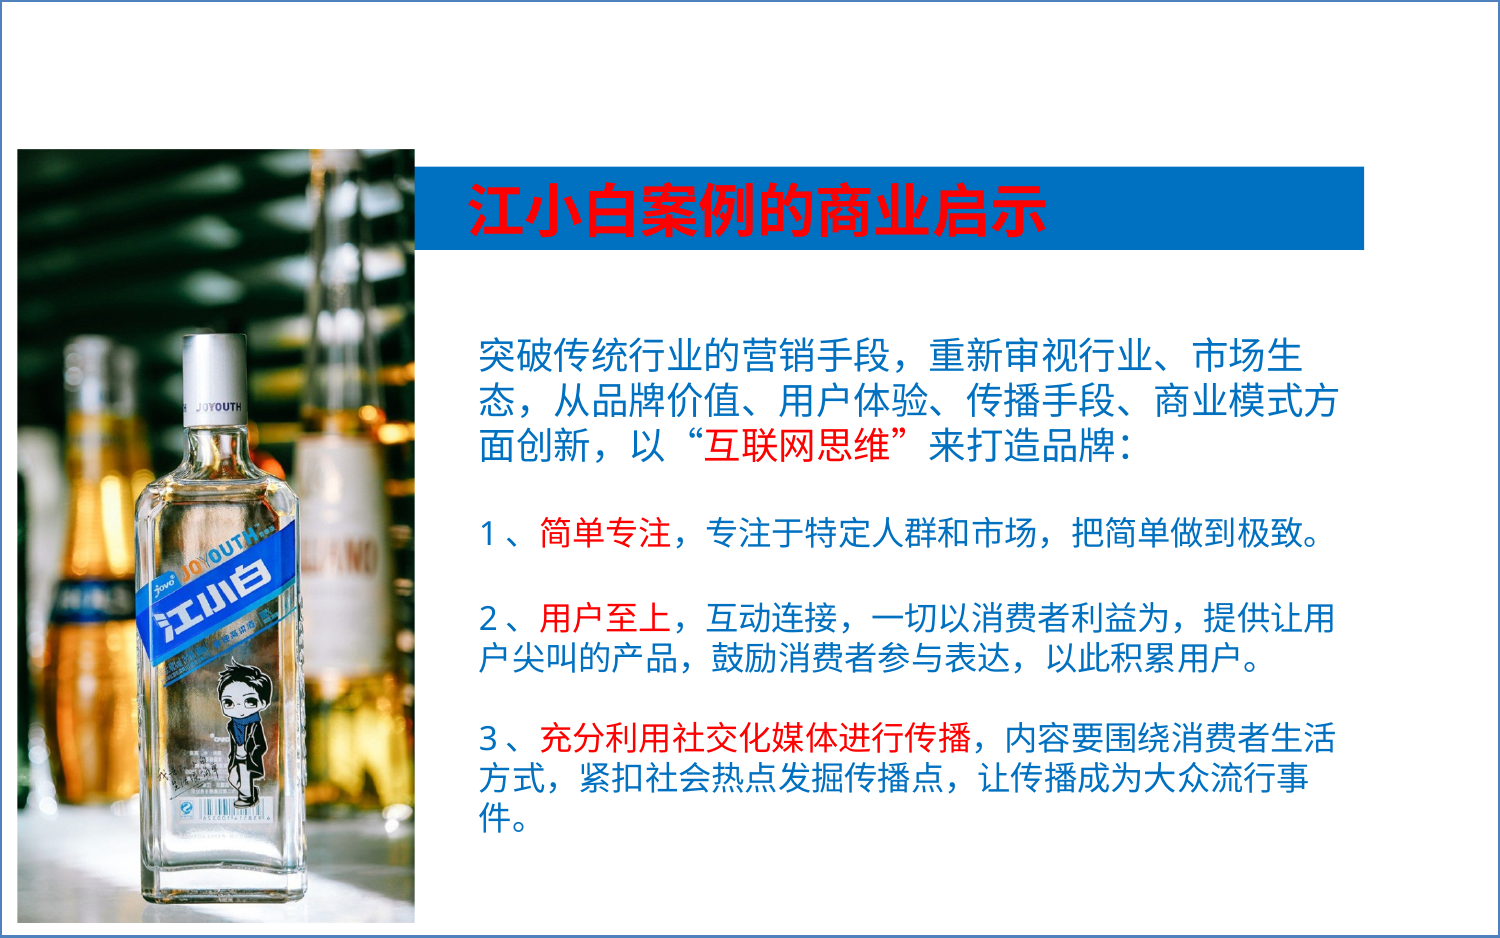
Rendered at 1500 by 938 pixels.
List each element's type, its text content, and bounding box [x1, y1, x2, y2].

picture [17, 149, 415, 923]
text_box 突破传统行业的营销手段，重新审视行业、市场生态，从品牌价值、用户体验、传播手段、商业模式方面创新，以“互联网思维”来打造品牌： 1、简单专注，专注于特定人群和市场，把简单做到极致。 2、用户至上，互动连接，一切以消费者利益为，提供让用户尖叫的产品，鼓励消费者参与表达，以此积累用户。 3、充分利用社交化媒体进行传播，内容要围绕消费者生活方式，紧扣社会热点发掘传播点，让传播成为大众流行事件。 [464, 325, 1365, 890]
text_box [0, 0, 1500, 938]
text_box 江小白案例的商业启示 [419, 166, 1365, 250]
